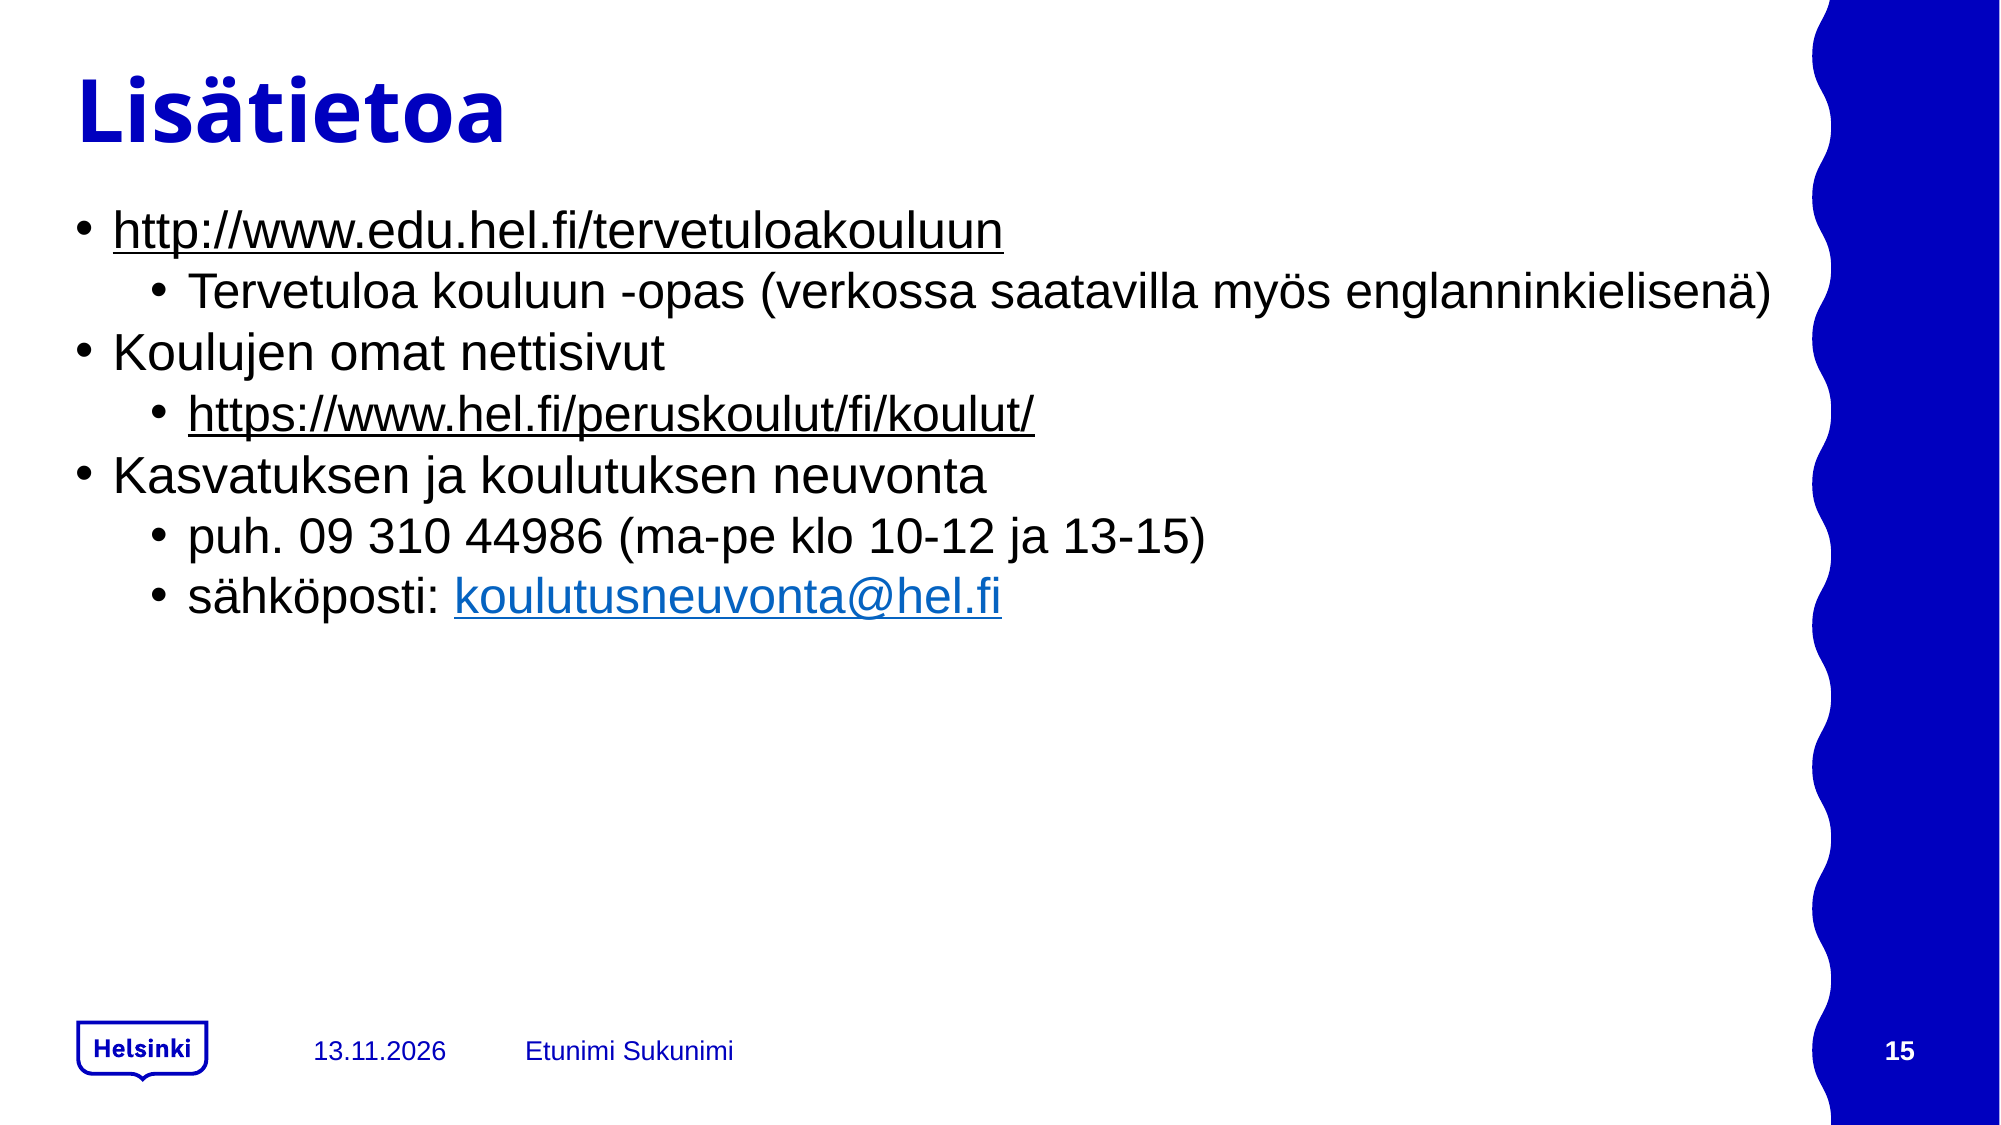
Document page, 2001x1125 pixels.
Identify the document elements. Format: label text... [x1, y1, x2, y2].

title Lisätietoa [75, 66, 1918, 196]
footer Etunimi Sukunimi [525, 1028, 1201, 1071]
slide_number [272, 1028, 487, 1071]
list http://www.edu.hel.fi/tervetuloakouluun Tervetuloa kouluun -opas (verkossa saatavilla myös englanninkielisenä) Koulujen omat nettisivut https://www.hel.fi/peruskoulut/fi/koulut/ Kasvatuksen ja koulutuksen neuvonta puh. 09 310 44986 (ma-pe klo 10-12 ja 13-15) sähköposti: koulutusneuvonta@hel.fi [75, 196, 1918, 1014]
slide_number 15 [1712, 1028, 1916, 1071]
